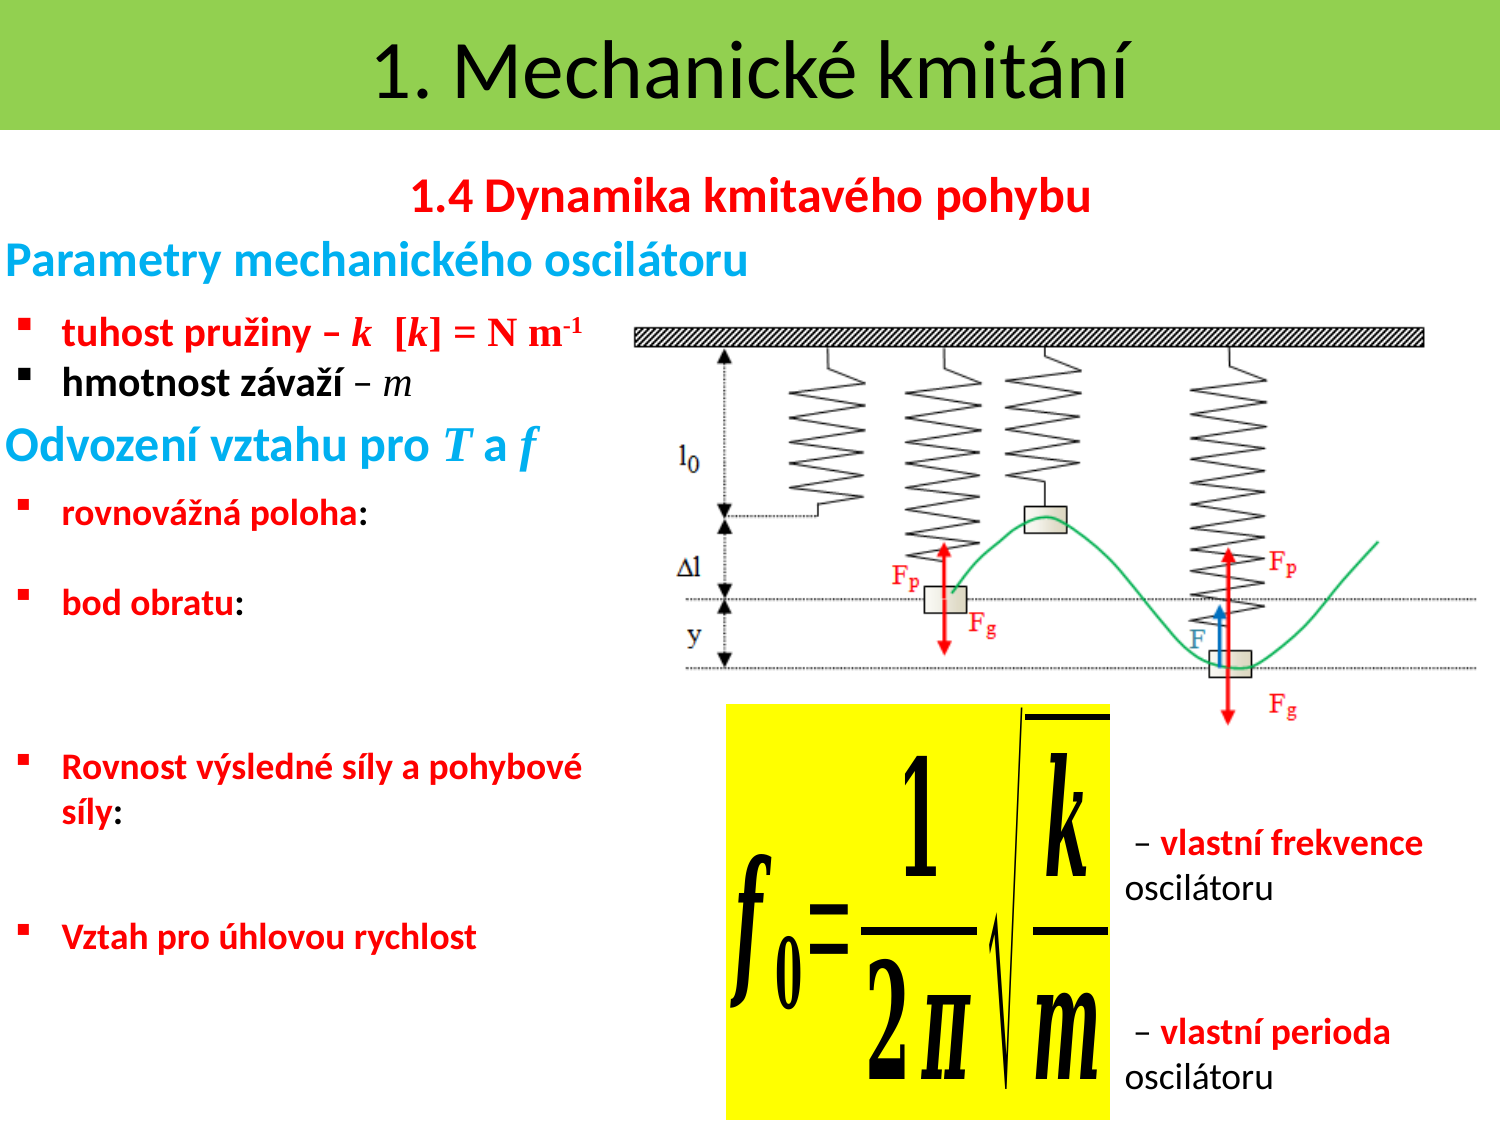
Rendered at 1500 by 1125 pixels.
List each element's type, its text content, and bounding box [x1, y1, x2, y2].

text_box Parametry mechanického oscilátoru [0, 218, 1492, 294]
picture [614, 296, 1492, 738]
text_box 1. Mechanické kmitání [0, 0, 1500, 130]
text_box 1.4 Dynamika kmitavého pohybu [0, 155, 1500, 231]
text_box Odvození vztahu pro T a f [0, 403, 609, 479]
text_box tuhost pružiny – k [k] = N m-1 hmotnost závaží – m [0, 296, 613, 403]
